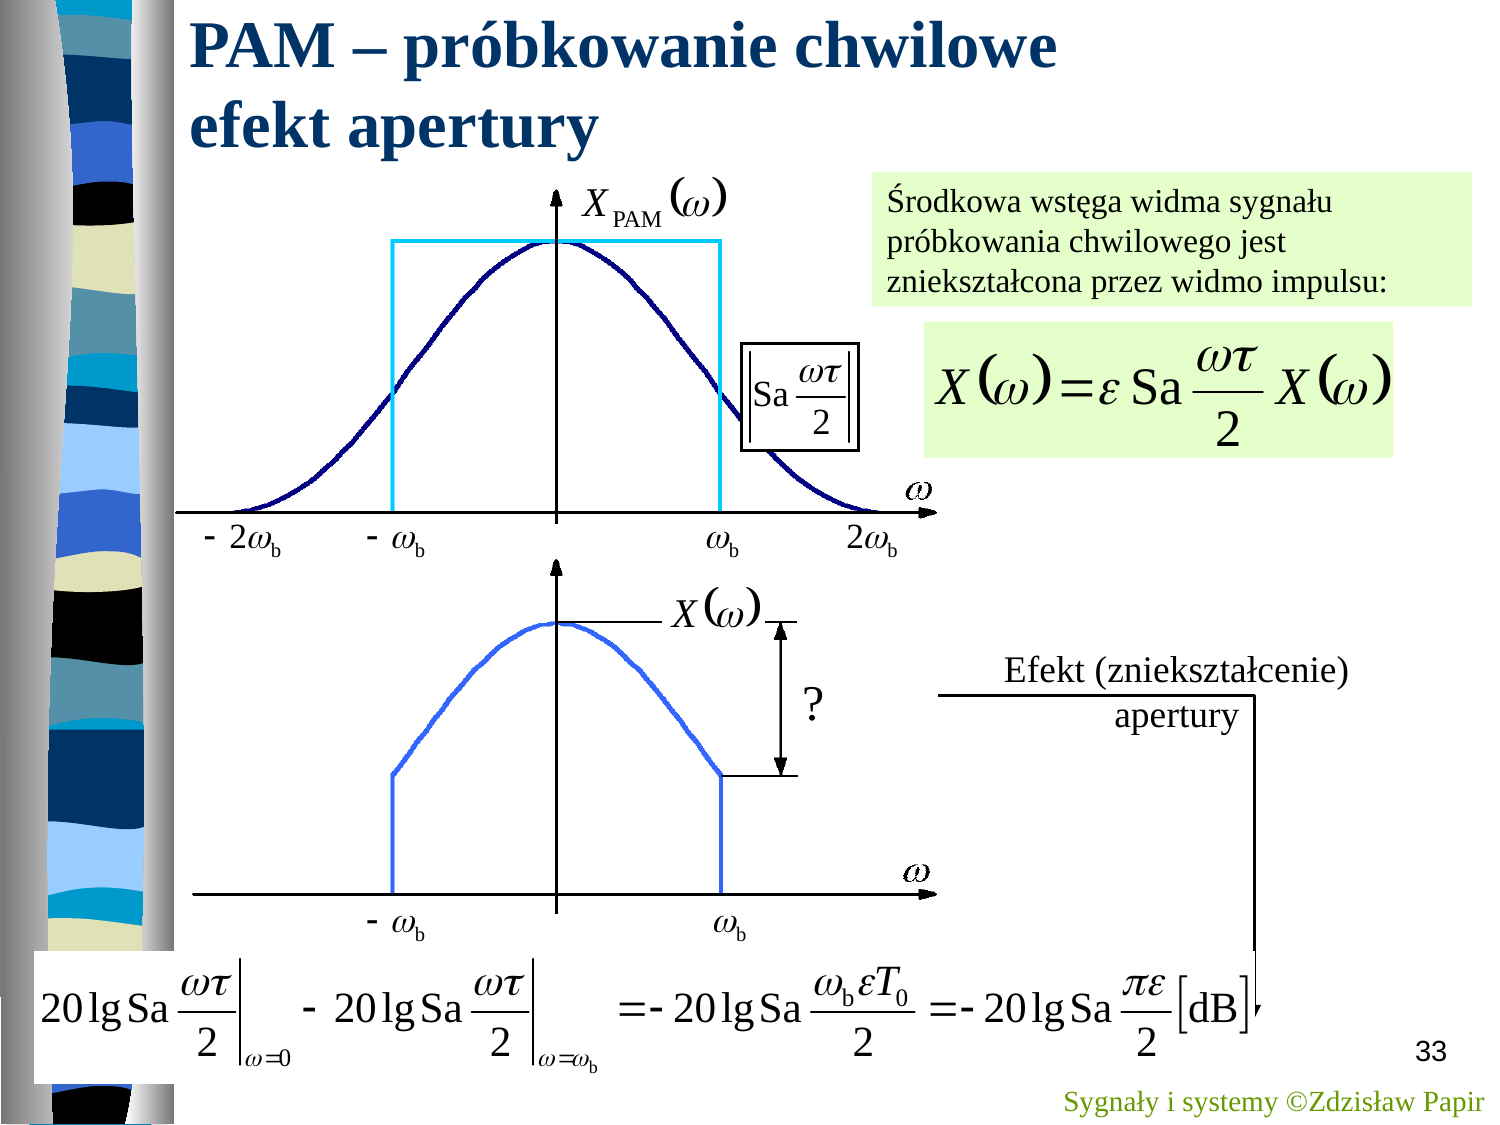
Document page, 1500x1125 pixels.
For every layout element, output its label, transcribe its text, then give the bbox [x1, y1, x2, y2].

text_box Sygnały i systemy ©Zdzisław Papir [942, 1074, 1500, 1125]
slide_number 33 [1149, 1024, 1463, 1101]
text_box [871, 171, 1473, 458]
title PAM – próbkowanie chwilowe efekt apertury [174, 37, 1451, 126]
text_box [941, 694, 1256, 950]
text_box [33, 950, 1256, 1084]
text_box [174, 172, 938, 949]
text_box Efekt (zniekształcenie) apertury [989, 637, 1365, 743]
